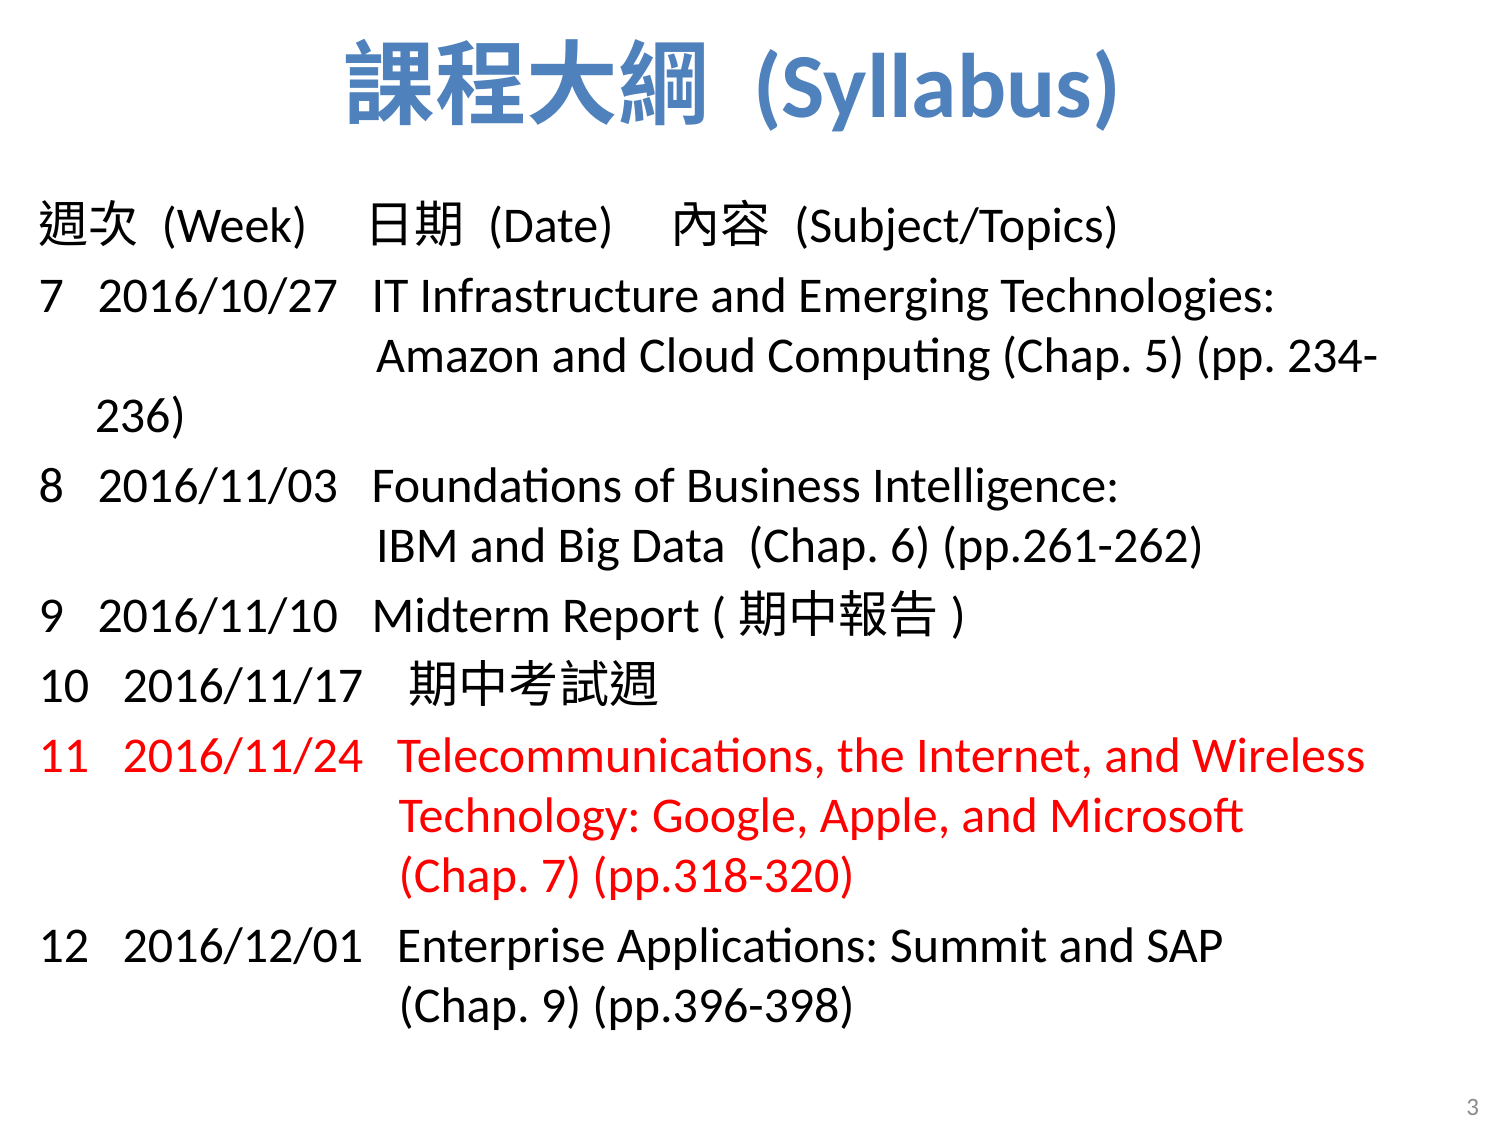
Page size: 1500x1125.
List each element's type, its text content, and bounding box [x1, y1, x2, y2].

slide_number 3 [1387, 1082, 1495, 1125]
text_box 課程大綱 (Syllabus) [64, 18, 1400, 144]
list 週次 (Week) 日期 (Date) 內容 (Subject/Topics) 7 2016/10/27 IT Infrastructure and Emerging Technologies: Amazon and Cloud Computing (Chap. 5) (pp. 234-236) 8 2016/11/03 Foundations of Business Intelligence: IBM and Big Data (Chap. 6) (pp.261-262) 9 2016/11/10 Midterm Report (期中報告) 10 2016/11/17 期中考試週 11 2016/11/24 Telecommunications, the Internet, and Wireless Technology: Google, Apple, and Microsoft (Chap. 7) (pp.318-320) 12 2016/12/01 Enterprise Applications: Summit and SAP (Chap. 9) (pp.396-398) [23, 184, 1483, 1071]
